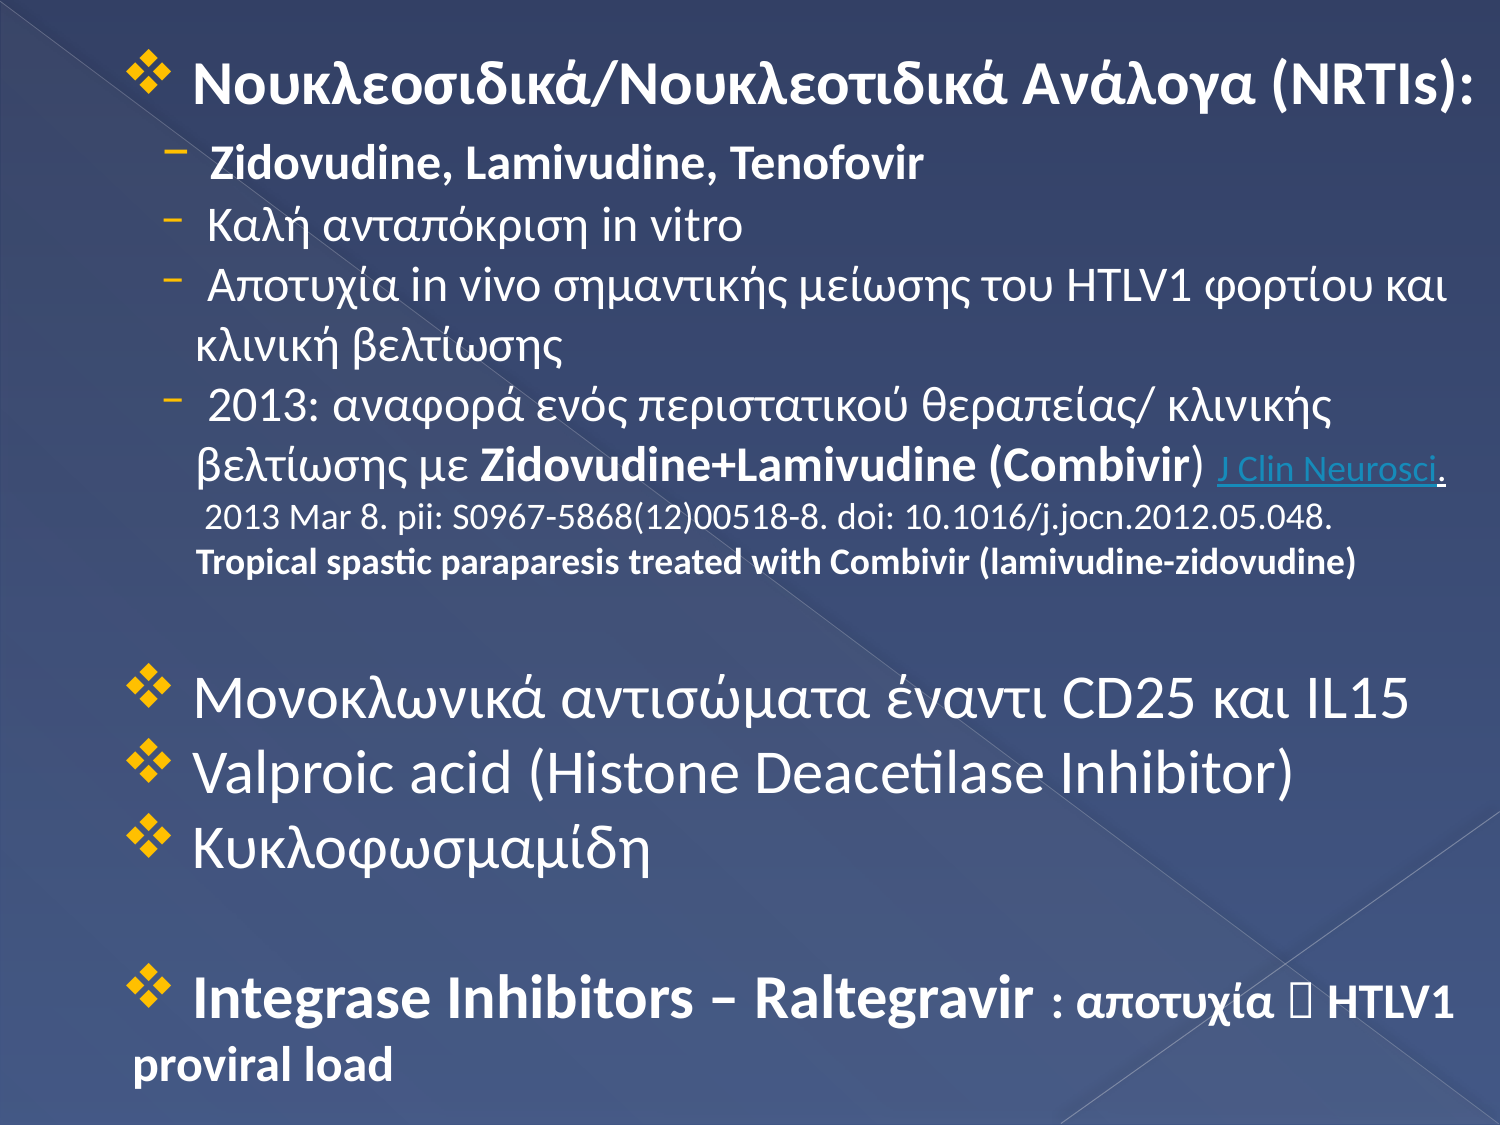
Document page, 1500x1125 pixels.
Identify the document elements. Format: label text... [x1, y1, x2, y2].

text_box Νουκλεοσιδικά/Νoυκλεοτιδικά Ανάλογα (NRTIs): Zidovudine, Lamivudine, Tenofovir Καλή ανταπόκριση in vitro Αποτυχία in vivo σημαντικής μείωσης του HTLV1 φορτίου και κλινική βελτίωσης 2013: αναφορά ενός περιστατικού θεραπείας/ κλινικής βελτίωσης με Ζidovudine+Lamivudine (Combivir) J Clin Neurosci. 2013 Mar 8. pii: S0967-5868(12)00518-8. doi: 10.1016/j.jocn.2012.05.048. Tropical spastic paraparesis treated with Combivir (lamivudine-zidovudine) Μονοκλωνικά αντισώματα έναντι CD25 και IL15 Valproic acid (Histone Deacetilase Inhibitor) Κυκλοφωσμαμίδη Integrase Inhibitors – Raltegravir : αποτυχία  ΗTLV1 proviral load [106, 34, 1500, 1099]
